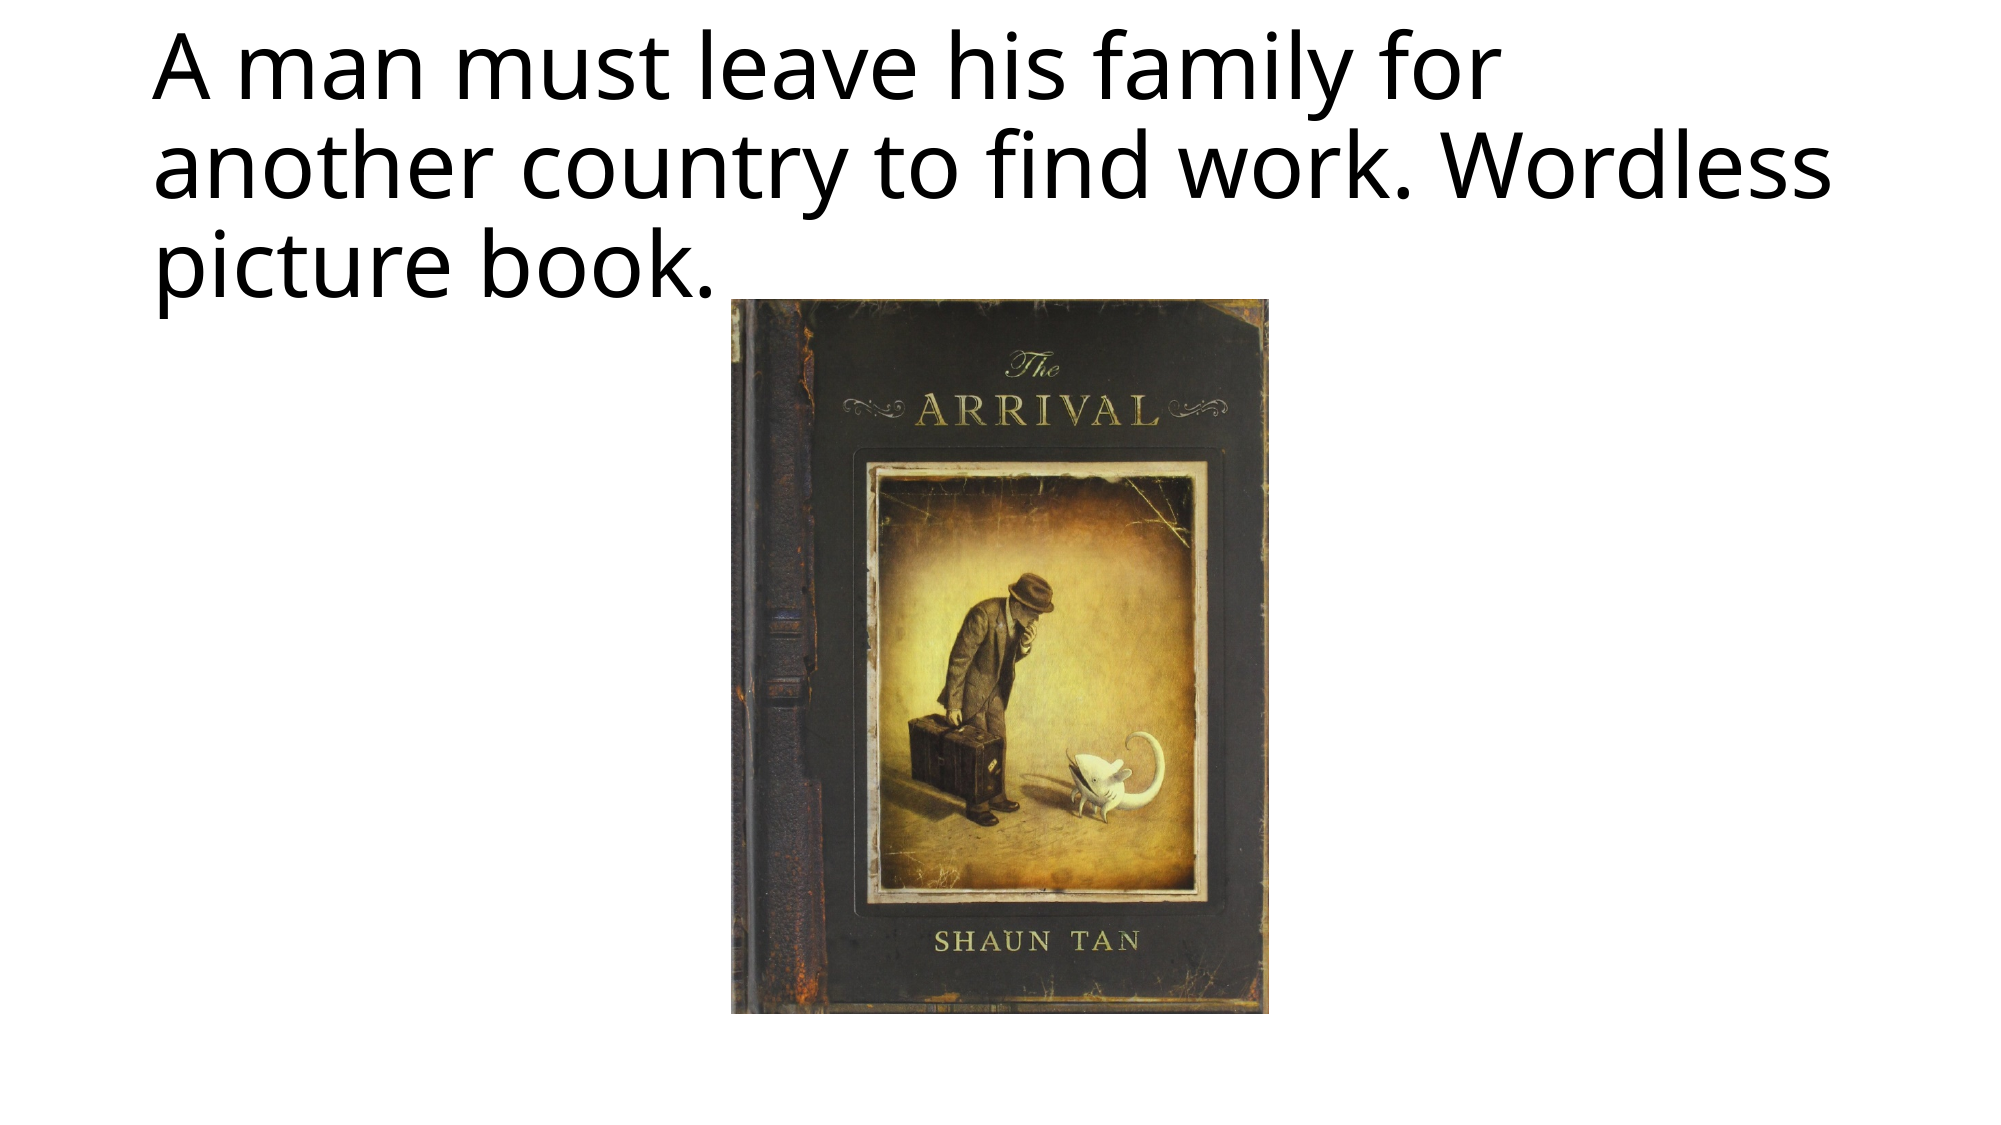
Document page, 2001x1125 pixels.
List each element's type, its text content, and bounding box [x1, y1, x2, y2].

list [731, 299, 1269, 1014]
title A man must leave his family for another country to find work. Wordless picture book. [137, 59, 1863, 278]
